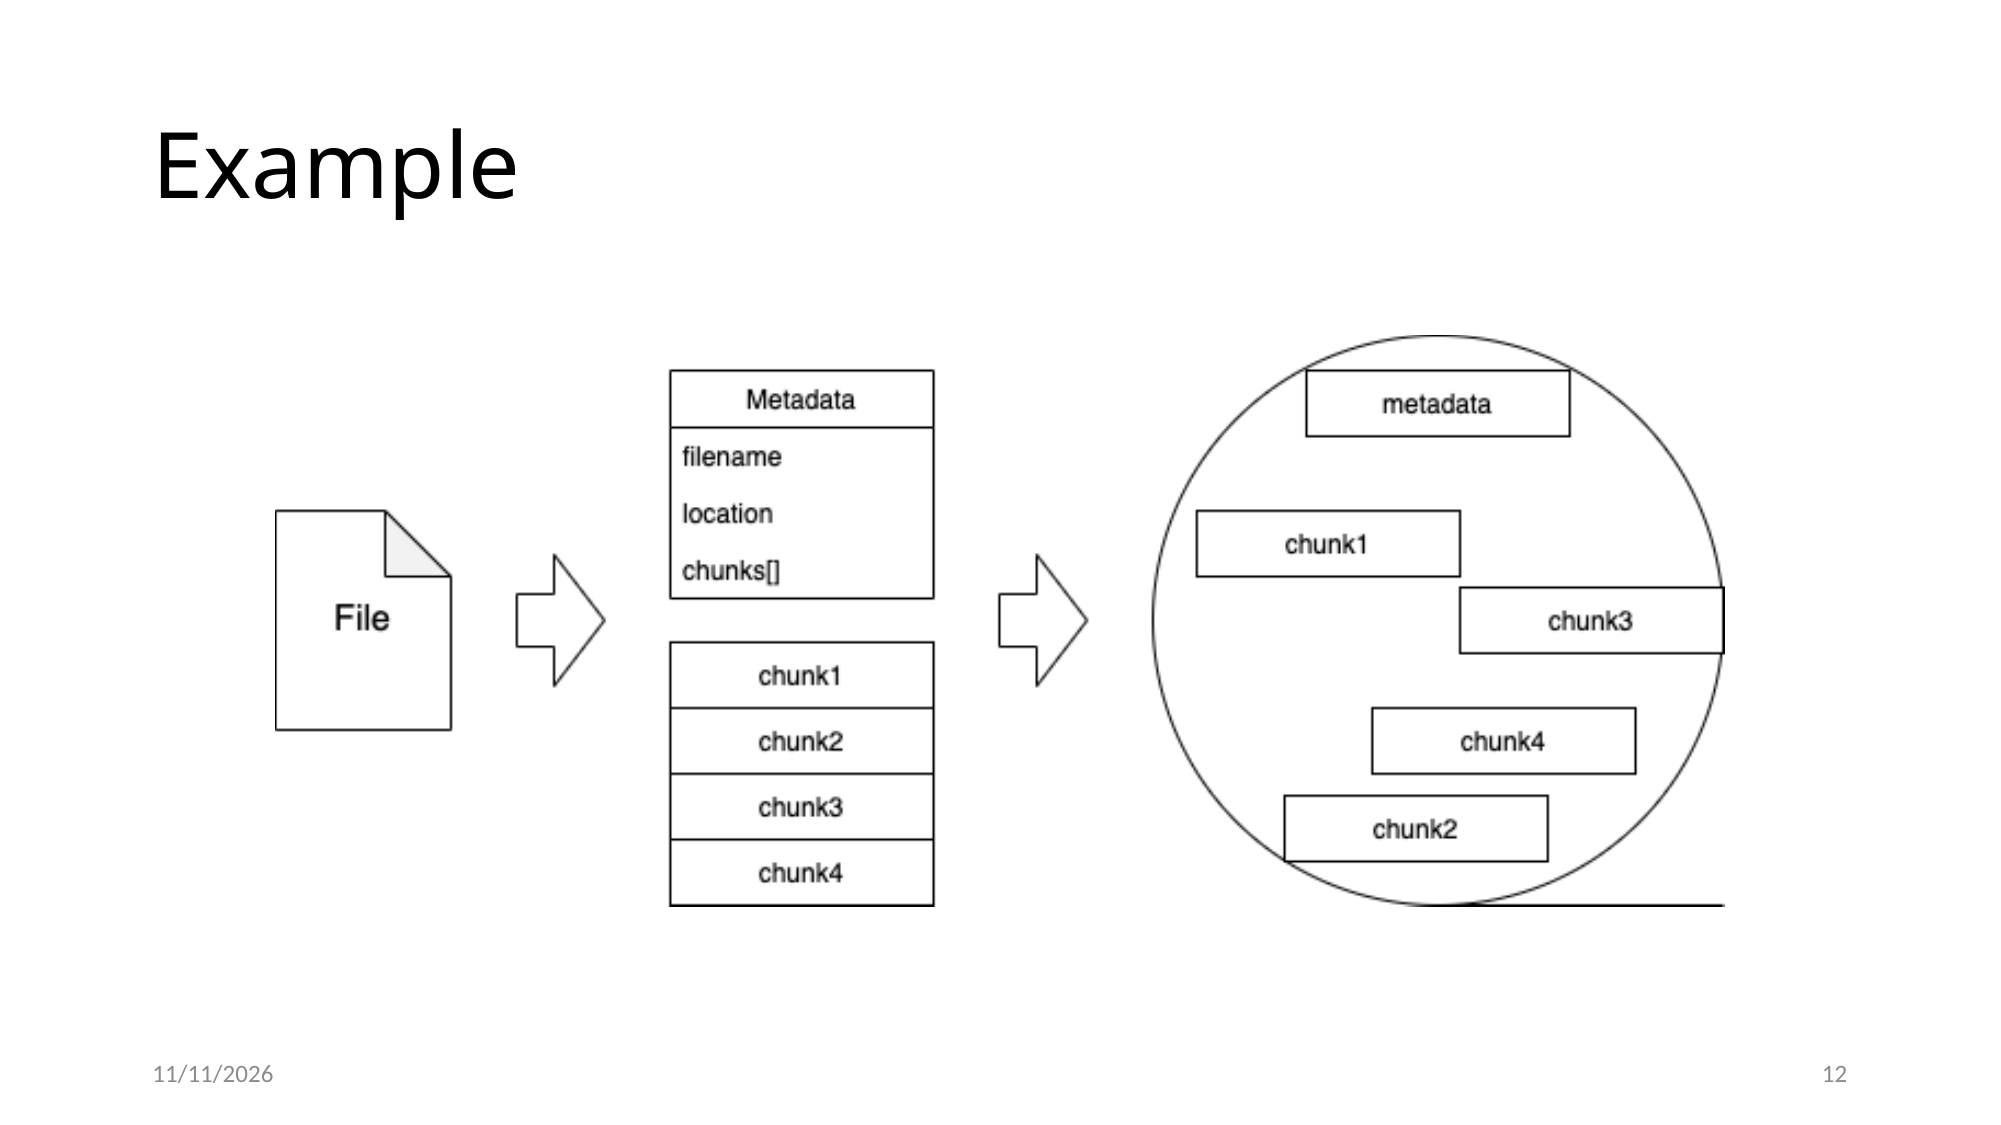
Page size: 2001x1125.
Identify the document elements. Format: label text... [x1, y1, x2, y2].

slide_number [137, 1042, 588, 1103]
slide_number 13 [1412, 1042, 1863, 1103]
title Example [137, 59, 1863, 278]
picture [274, 335, 1725, 907]
